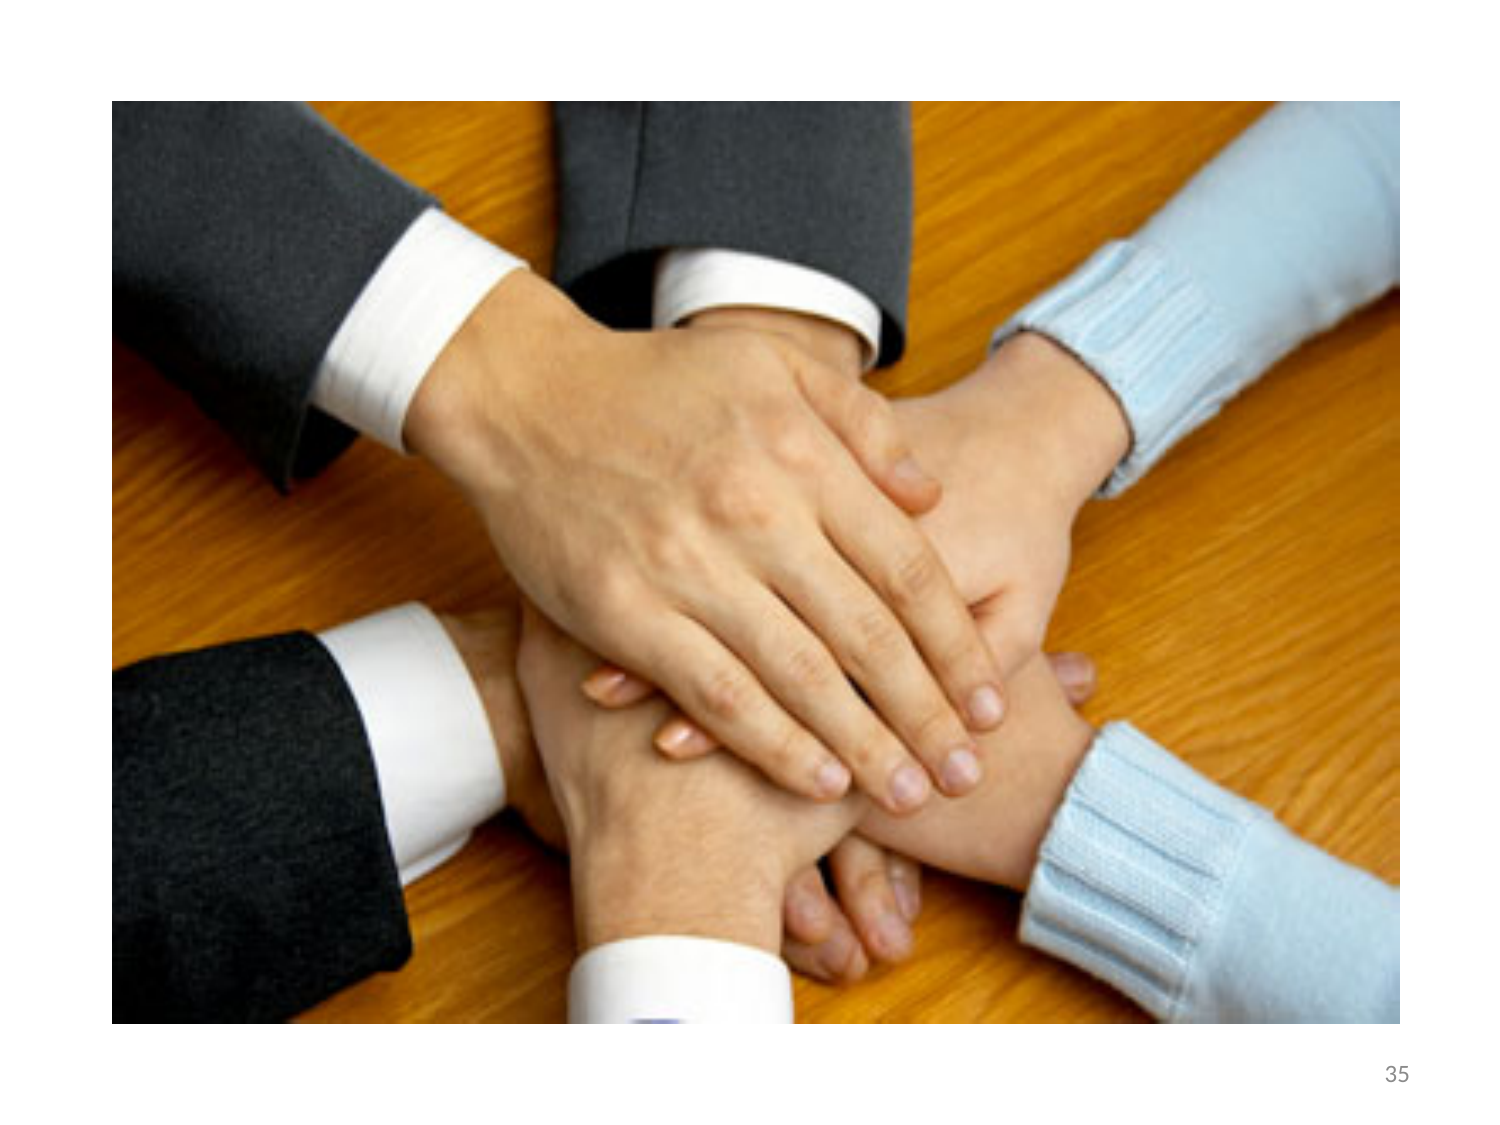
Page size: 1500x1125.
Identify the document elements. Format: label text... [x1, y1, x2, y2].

slide_number 35 [1074, 1042, 1425, 1103]
picture [111, 101, 1400, 1024]
